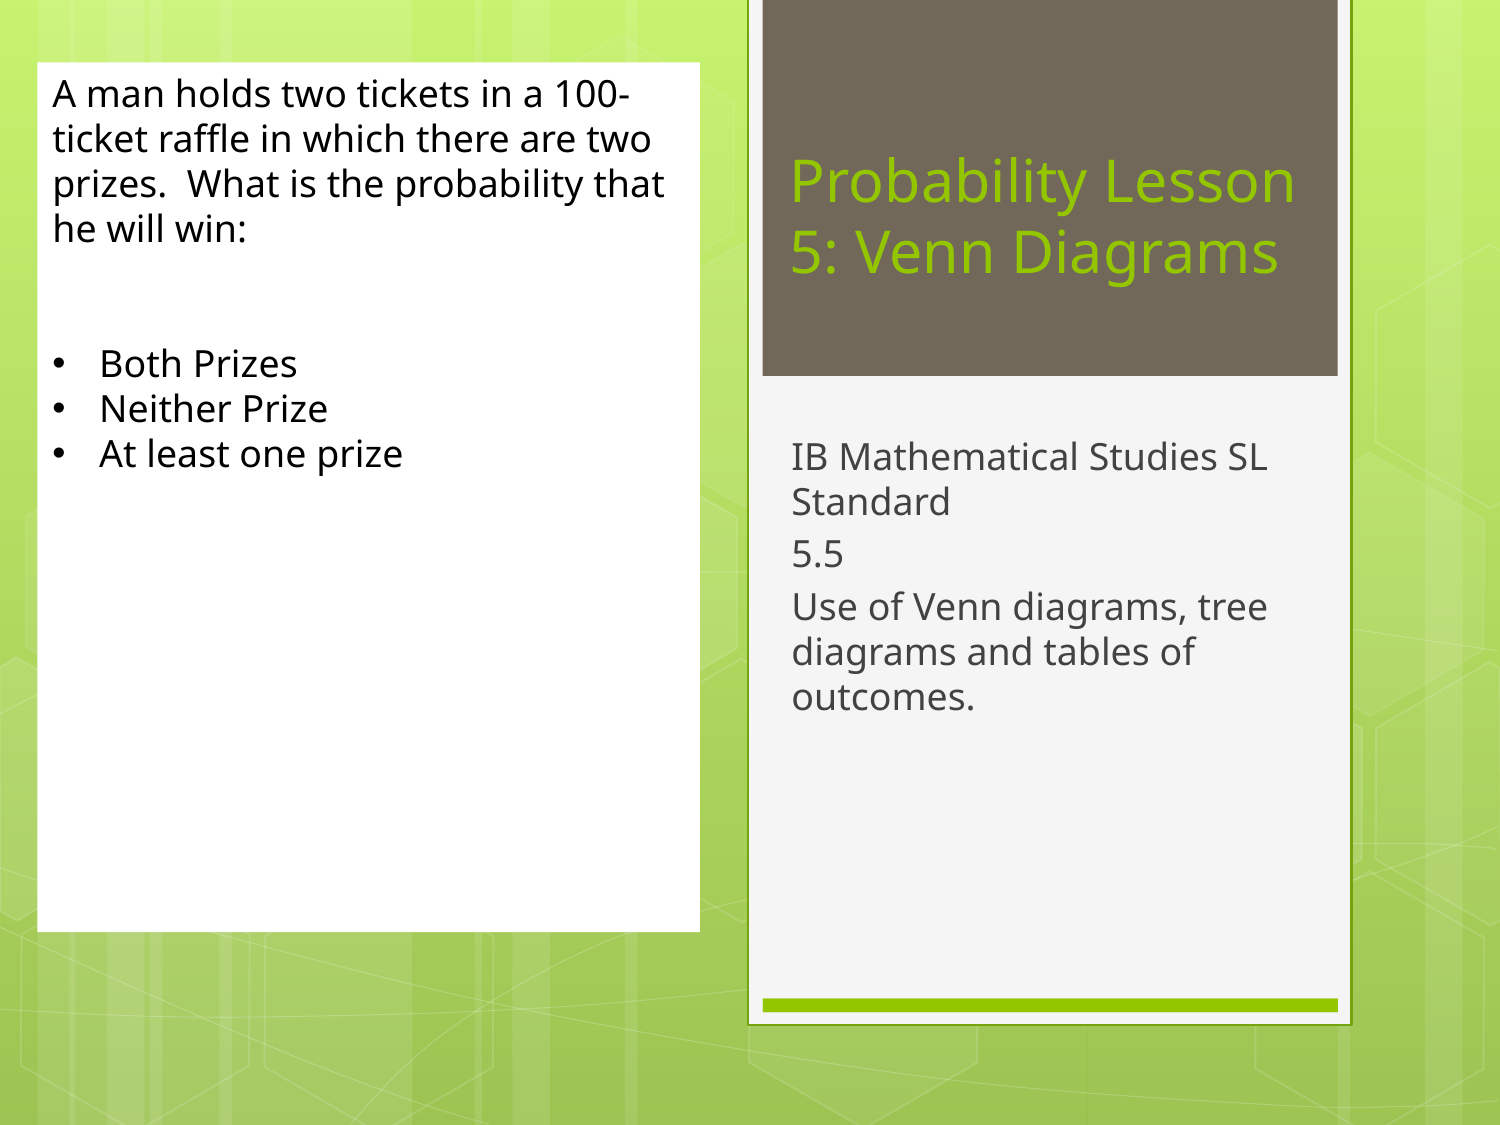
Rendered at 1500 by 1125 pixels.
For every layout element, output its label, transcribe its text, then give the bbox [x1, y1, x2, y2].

subtitle IB Mathematical Studies SL Standard 5.5 Use of Venn diagrams, tree diagrams and tables of outcomes. [776, 425, 1320, 933]
title Probability Lesson 5: Venn Diagrams [774, 75, 1319, 294]
text_box A man holds two tickets in a 100-ticket raffle in which there are two prizes. What is the probability that he will win: Both Prizes Neither Prize At least one prize [37, 62, 700, 933]
